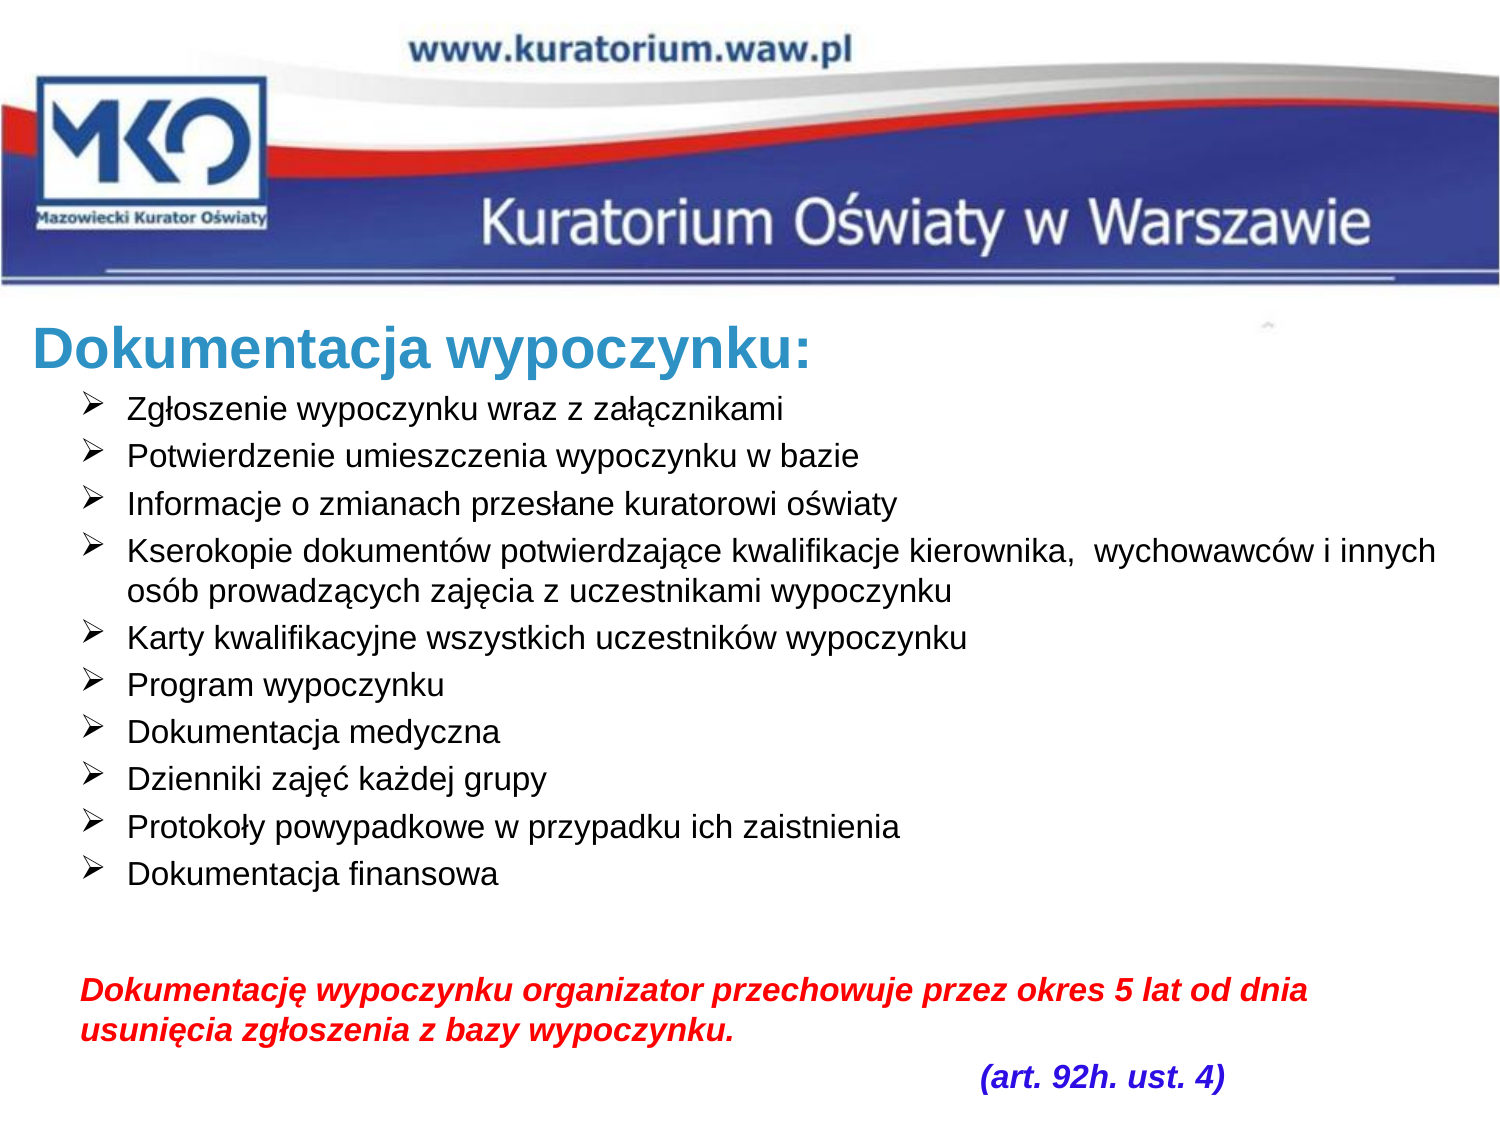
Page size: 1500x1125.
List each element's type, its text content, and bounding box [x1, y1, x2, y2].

picture [0, 0, 1500, 1125]
list Dokumentacja wypoczynku: Zgłoszenie wypoczynku wraz z załącznikami Potwierdzenie umieszczenia wypoczynku w bazie Informacje o zmianach przesłane kuratorowi oświaty Kserokopie dokumentów potwierdzające kwalifikacje kierownika, wychowawców i innych osób prowadzących zajęcia z uczestnikami wypoczynku Karty kwalifikacyjne wszystkich uczestników wypoczynku Program wypoczynku Dokumentacja medyczna Dzienniki zajęć każdej grupy Protokoły powypadkowe w przypadku ich zaistnienia Dokumentacja finansowa Dokumentację wypoczynku organizator przechowuje przez okres 5 lat od dnia usunięcia zgłoszenia z bazy wypoczynku. (art. 92h. ust. 4) [17, 302, 1471, 1107]
